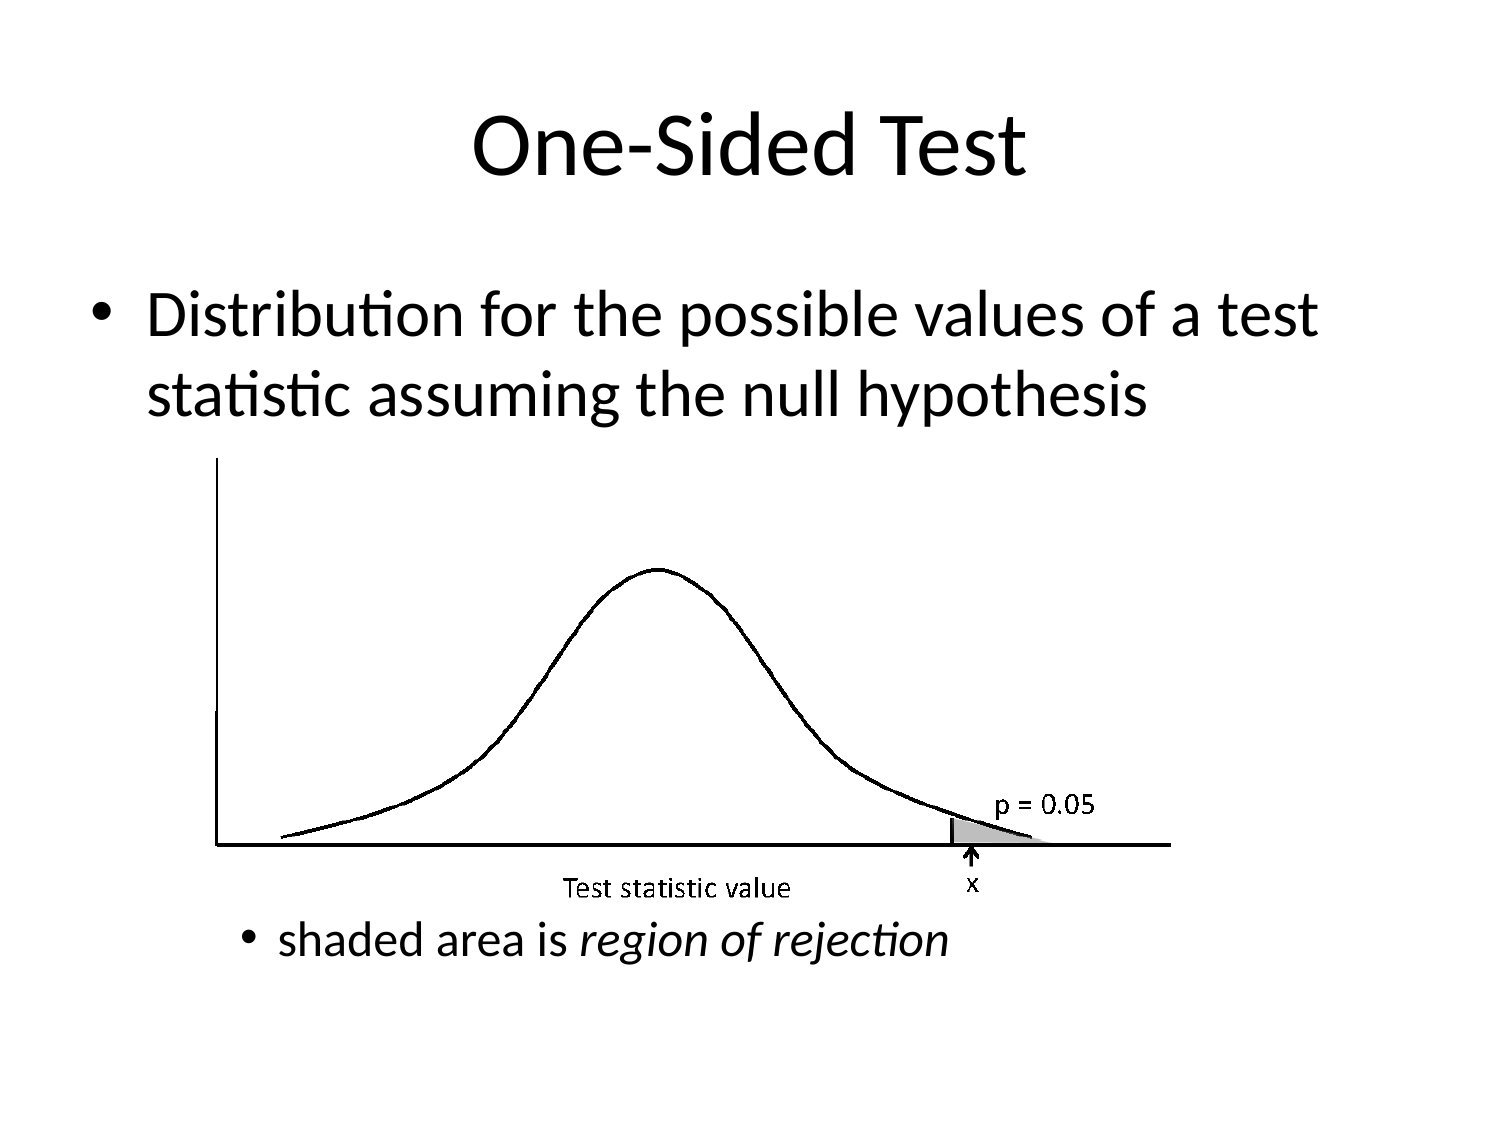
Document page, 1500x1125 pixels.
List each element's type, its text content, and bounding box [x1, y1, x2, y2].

picture [187, 437, 1195, 913]
list Distribution for the possible values of a test statistic assuming the null hypothesis shaded area is region of rejection [75, 262, 1425, 1005]
title One-Sided Test [75, 45, 1425, 233]
